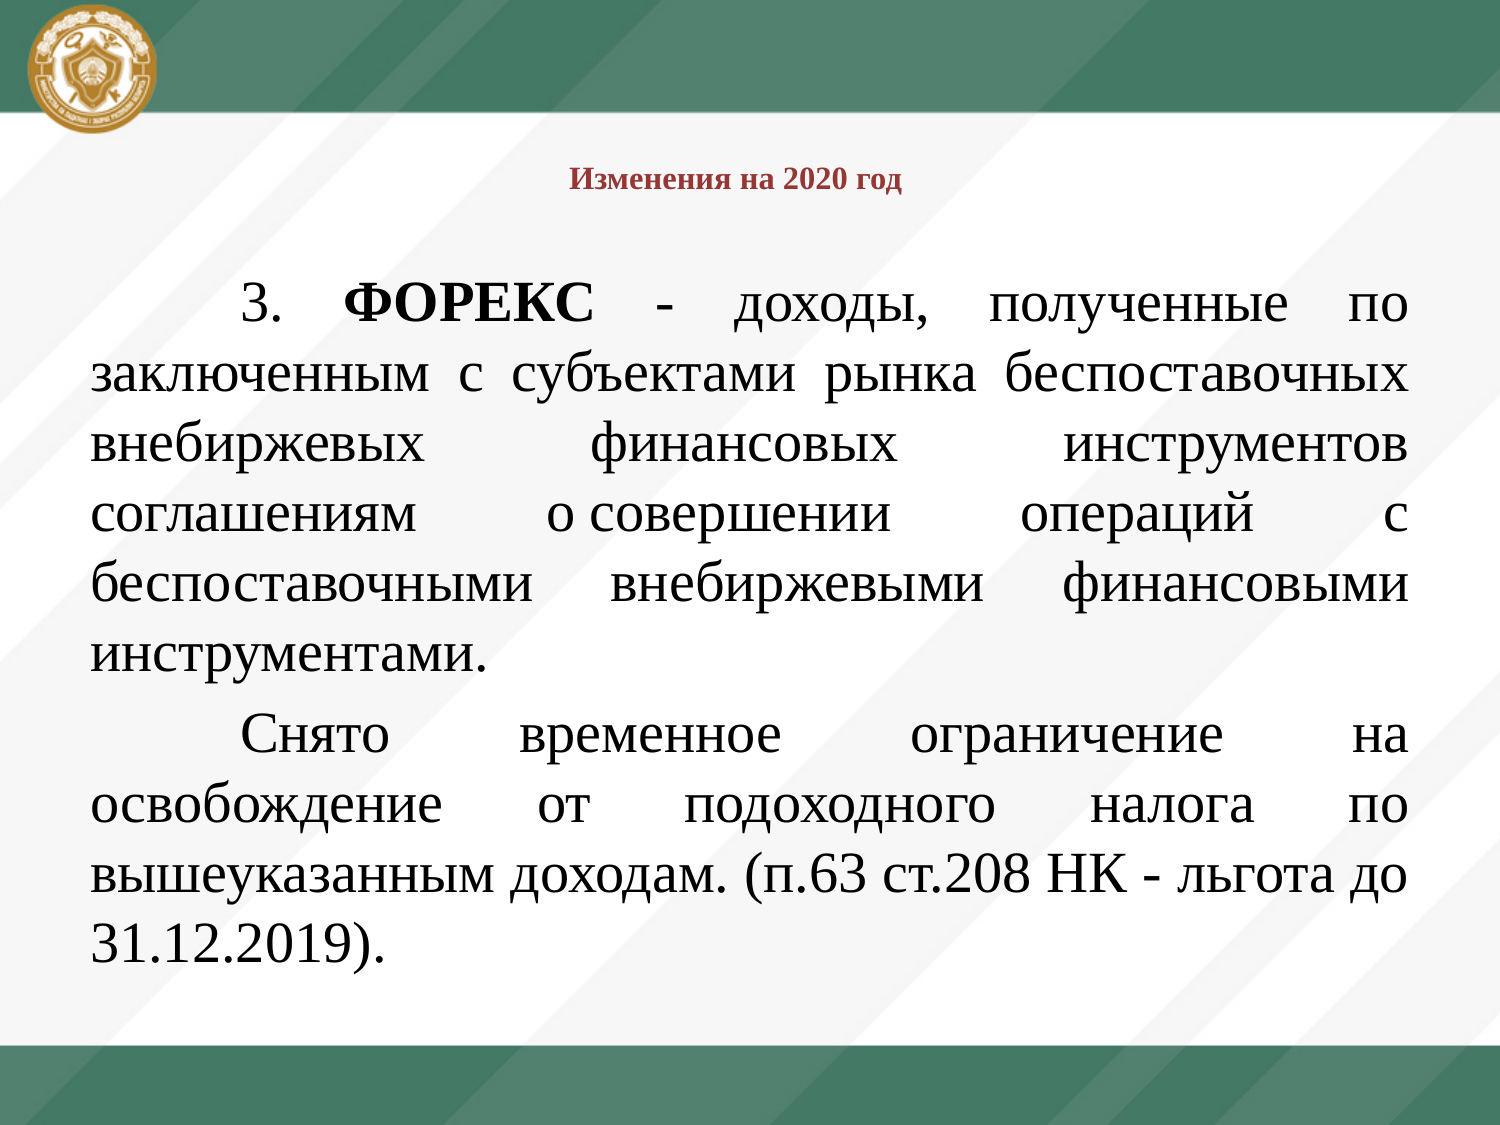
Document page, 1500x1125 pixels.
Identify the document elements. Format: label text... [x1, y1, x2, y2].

title Изменения на 2020 год [64, 108, 1416, 244]
picture [0, 0, 1500, 1125]
list 3. ФОРЕКС - доходы, полученные по заключенным с субъектами рынка беспоставочных внебиржевых финансовых инструментов соглашениям о совершении операций с беспоставочными внебиржевыми финансовыми инструментами. Снято временное ограничение на освобождение от подоходного налога по вышеуказанным доходам. (п.63 ст.208 НК - льгота до 31.12.2019). [74, 255, 1426, 1024]
